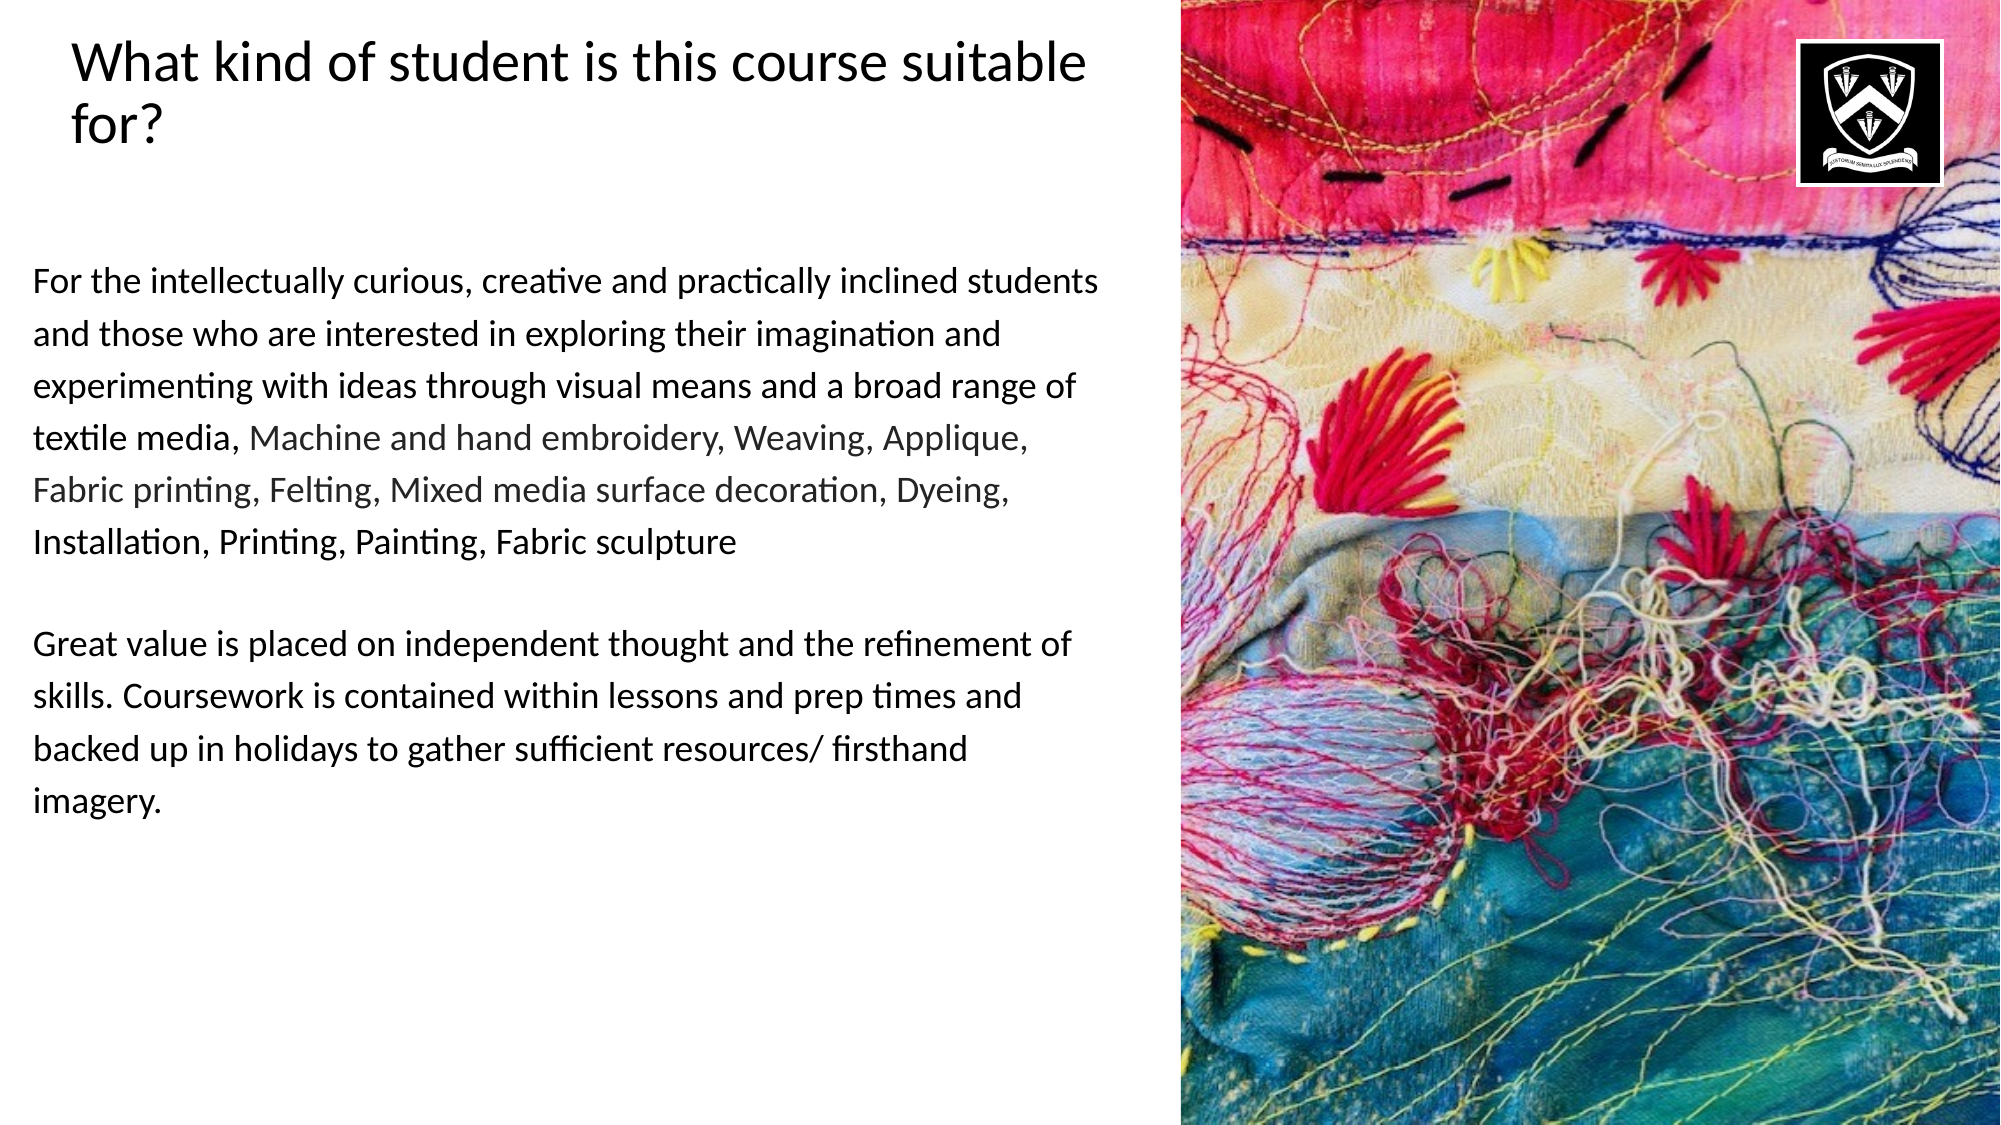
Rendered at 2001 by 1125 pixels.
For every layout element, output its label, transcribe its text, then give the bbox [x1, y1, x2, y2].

text_box For the intellectually curious, creative and practically inclined students and those who are interested in exploring their imagination and experimenting with ideas through visual means and a broad range of textile media, Machine and hand embroidery, Weaving, Applique, Fabric printing, Felting, Mixed media surface decoration, Dyeing, Installation, Printing, Painting, Fabric sculpture Great value is placed on independent thought and the refinement of skills. Coursework is contained within lessons and prep times and backed up in holidays to gather sufficient resources/ firsthand imagery. [17, 146, 1122, 1078]
title What kind of student is this course suitable for? [55, 22, 1122, 146]
picture [1180, 0, 2000, 1125]
text_box [0, 0, 1180, 1125]
